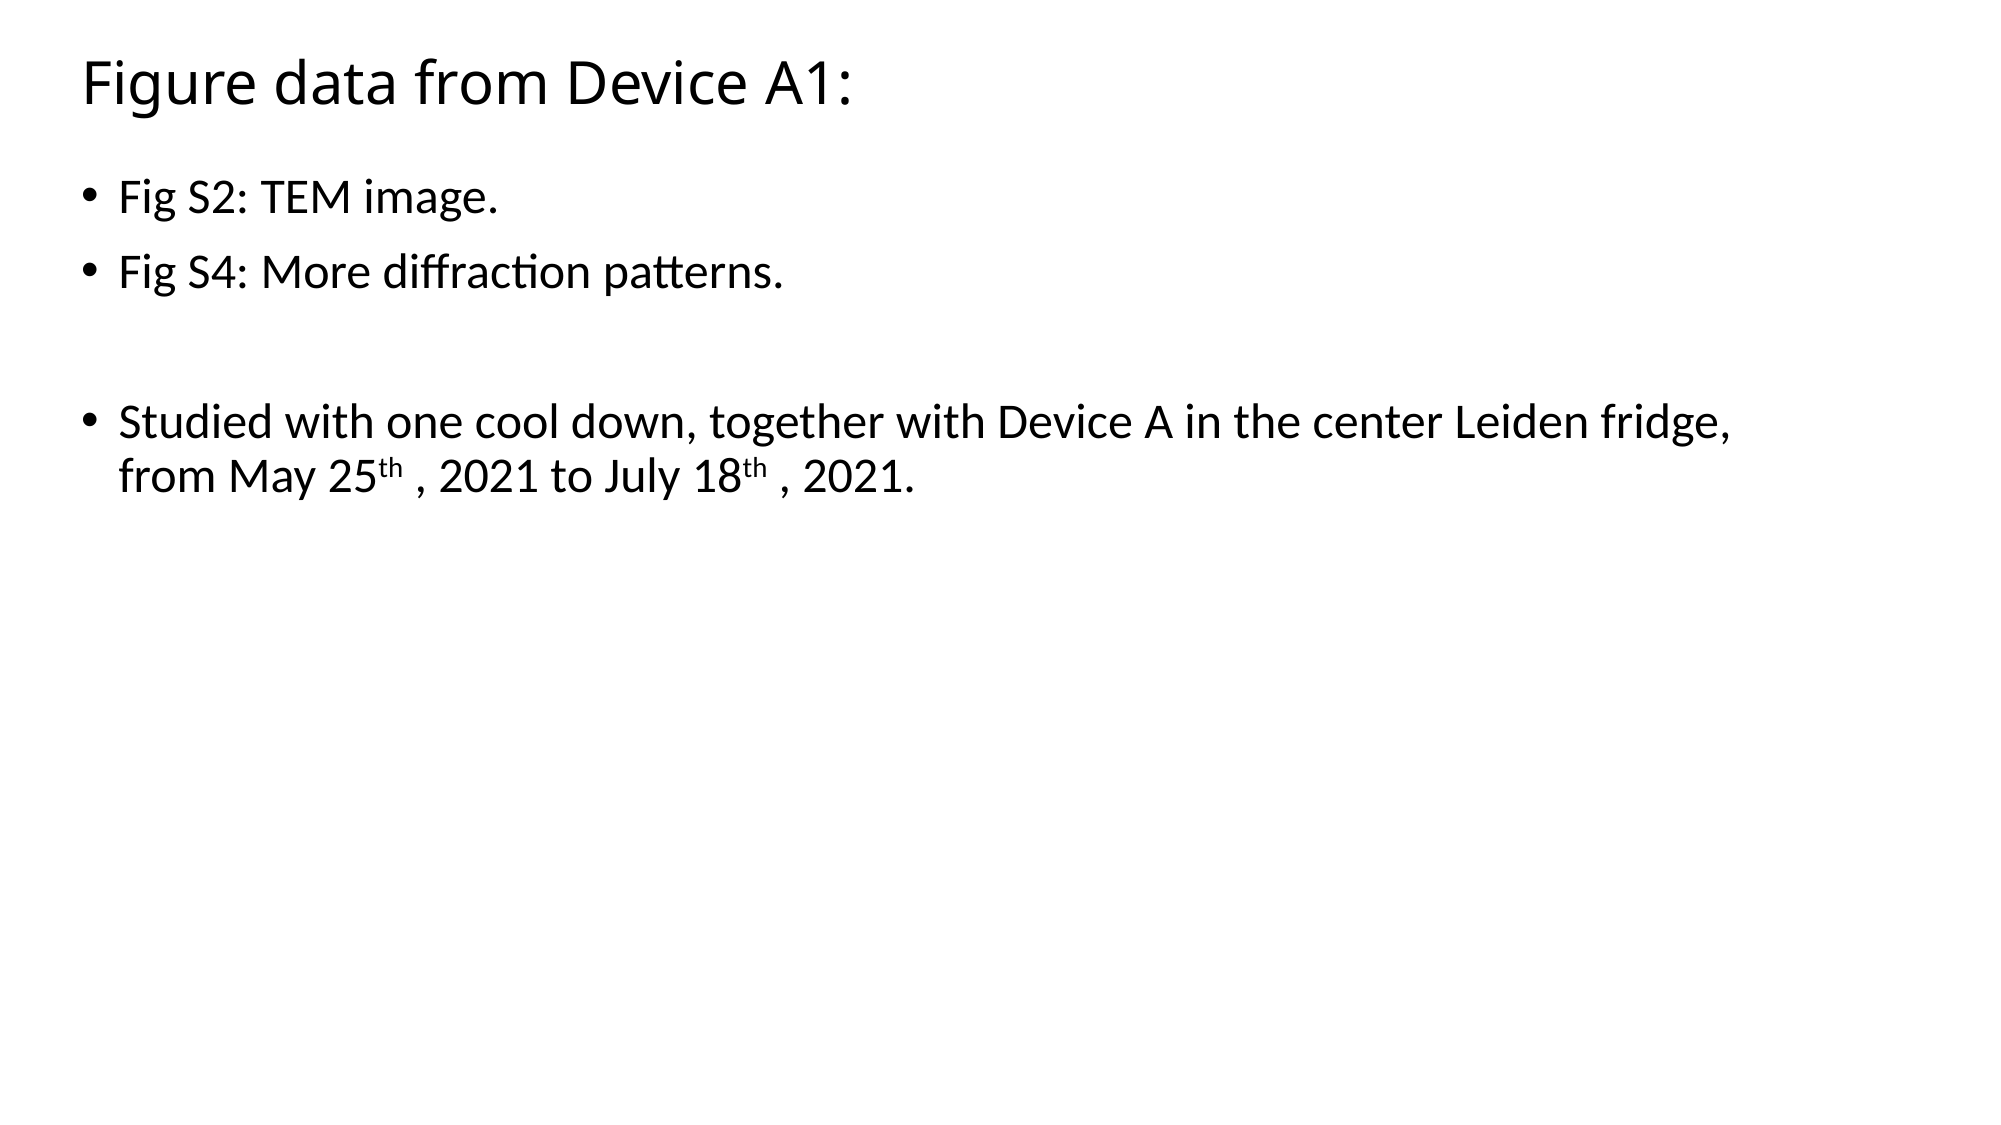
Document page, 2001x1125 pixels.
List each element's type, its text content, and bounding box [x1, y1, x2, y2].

title Figure data from Device A1: [66, 45, 1321, 126]
list Fig S2: TEM image. Fig S4: More diffraction patterns. Studied with one cool down, together with Device A in the center Leiden fridge, from May 25th , 2021 to July 18th , 2021. [66, 163, 1792, 962]
